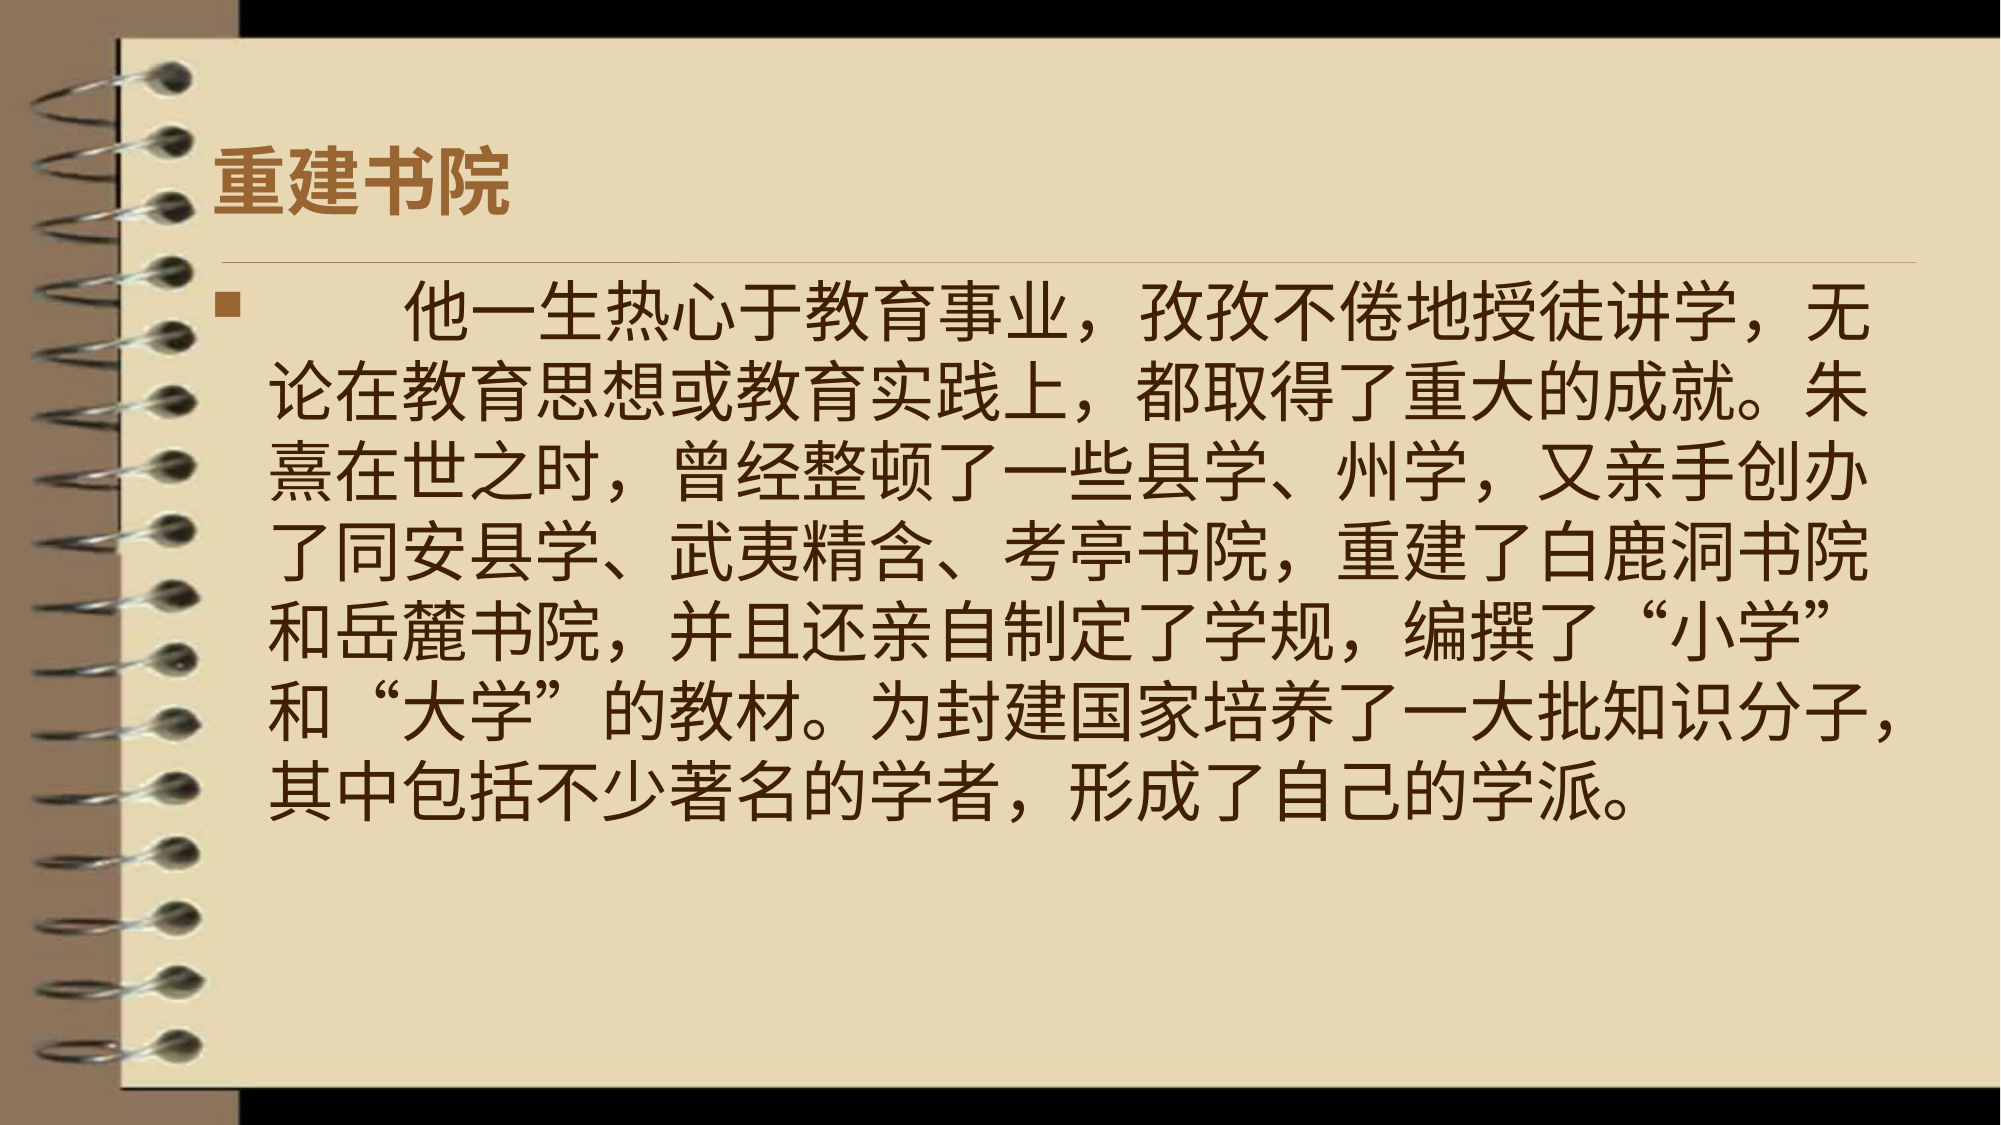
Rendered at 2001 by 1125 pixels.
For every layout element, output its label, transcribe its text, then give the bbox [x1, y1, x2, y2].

picture [0, 0, 2001, 1125]
list 他一生热心于教育事业，孜孜不倦地授徒讲学，无论在教育思想或教育实践上，都取得了重大的成就。朱熹在世之时，曾经整顿了一些县学、州学，又亲手创办了同安县学、武夷精含、考亭书院，重建了白鹿洞书院和岳麓书院，并且还亲自制定了学规，编撰了“小学”和“大学”的教材。为封建国家培养了一大批知识分子，其中包括不少著名的学者，形成了自己的学派。 [196, 262, 1901, 977]
title 重建书院 [196, 96, 1901, 262]
